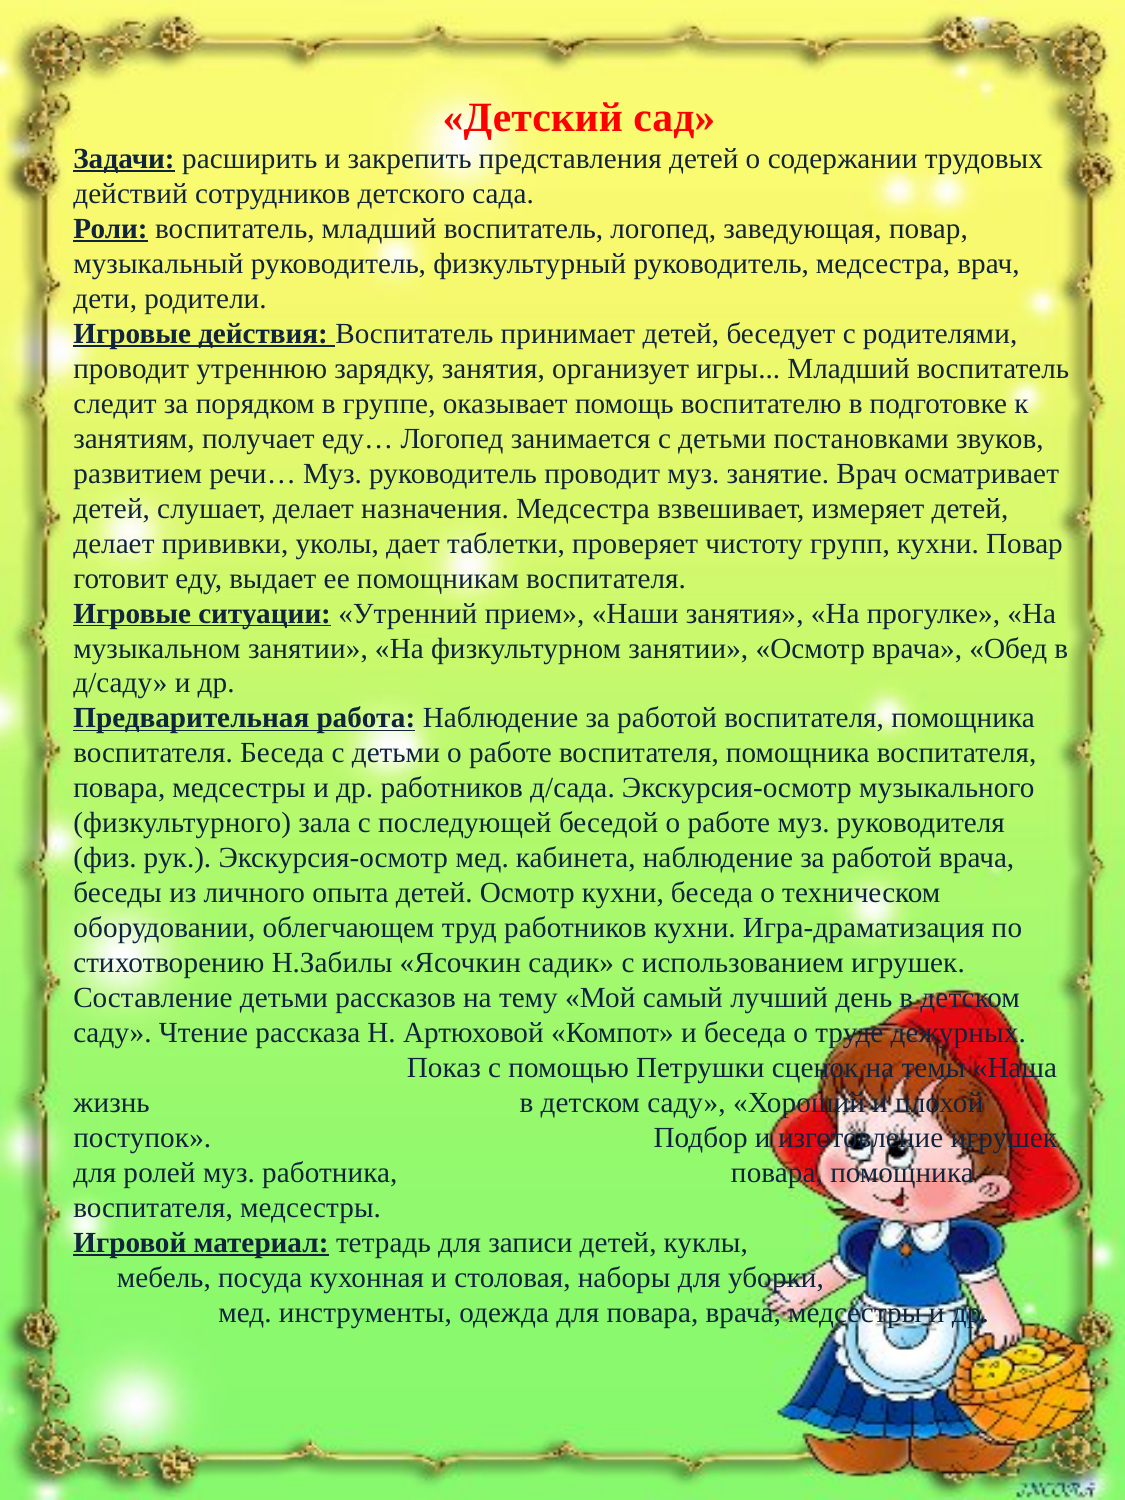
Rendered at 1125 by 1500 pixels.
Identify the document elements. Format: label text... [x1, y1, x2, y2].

picture [0, 0, 1125, 1500]
text_box «Детский сад» Задачи: расширить и закрепить представления детей о содержании трудовых действий сотрудников детского сада. Роли: воспитатель, младший воспитатель, логопед, заведующая, повар, музыкальный руководитель, физкультурный руководитель, медсестра, врач, дети, родители. Игровые действия: Воспитатель принимает детей, беседует с родителями, проводит утреннюю зарядку, занятия, организует игры... Младший воспитатель следит за порядком в группе, оказывает помощь воспитателю в подготовке к занятиям, получает еду… Логопед занимается с детьми постановками звуков, развитием речи… Муз. руководитель проводит муз. занятие. Врач осматривает детей, слушает, делает назначения. Медсестра взвешивает, измеряет детей, делает прививки, уколы, дает таблетки, проверяет чистоту групп, кухни. Повар готовит еду, выдает ее помощникам воспитателя. Игровые ситуации: «Утренний прием», «Наши занятия», «На прогулке», «На музыкальном занятии», «На физкультурном занятии», «Осмотр врача», «Обед в д/саду» и др. Предварительная работа: Наблюдение за работой воспитателя, помощника воспитателя. Беседа с детьми о работе воспитателя, помощника воспитателя, повара, медсестры и др. работников д/сада. Экскурсия-осмотр музыкального (физкультурного) зала с последующей беседой о работе муз. руководителя (физ. рук.). Экскурсия-осмотр мед. кабинета, наблюдение за работой врача, беседы из личного опыта детей. Осмотр кухни, беседа о техническом оборудовании, облегчающем труд работников кухни. Игра-драматизация по стихотворению Н.Забилы «Ясочкин садик» с использованием игрушек. Составление детьми рассказов на тему «Мой самый лучший день в детском саду». Чтение рассказа Н. Артюховой «Компот» и беседа о труде дежурных. Показ с помощью Петрушки сценок на темы «Наша жизнь в детском саду», «Хороший и плохой поступок». Подбор и изготовление игрушек для ролей муз. работника, повара, помощника воспитателя, медсестры. Игровой материал: тетрадь для записи детей, куклы, мебель, посуда кухонная и столовая, наборы для уборки, мед. инструменты, одежда для повара, врача, медсестры и др. [58, 82, 1090, 1371]
